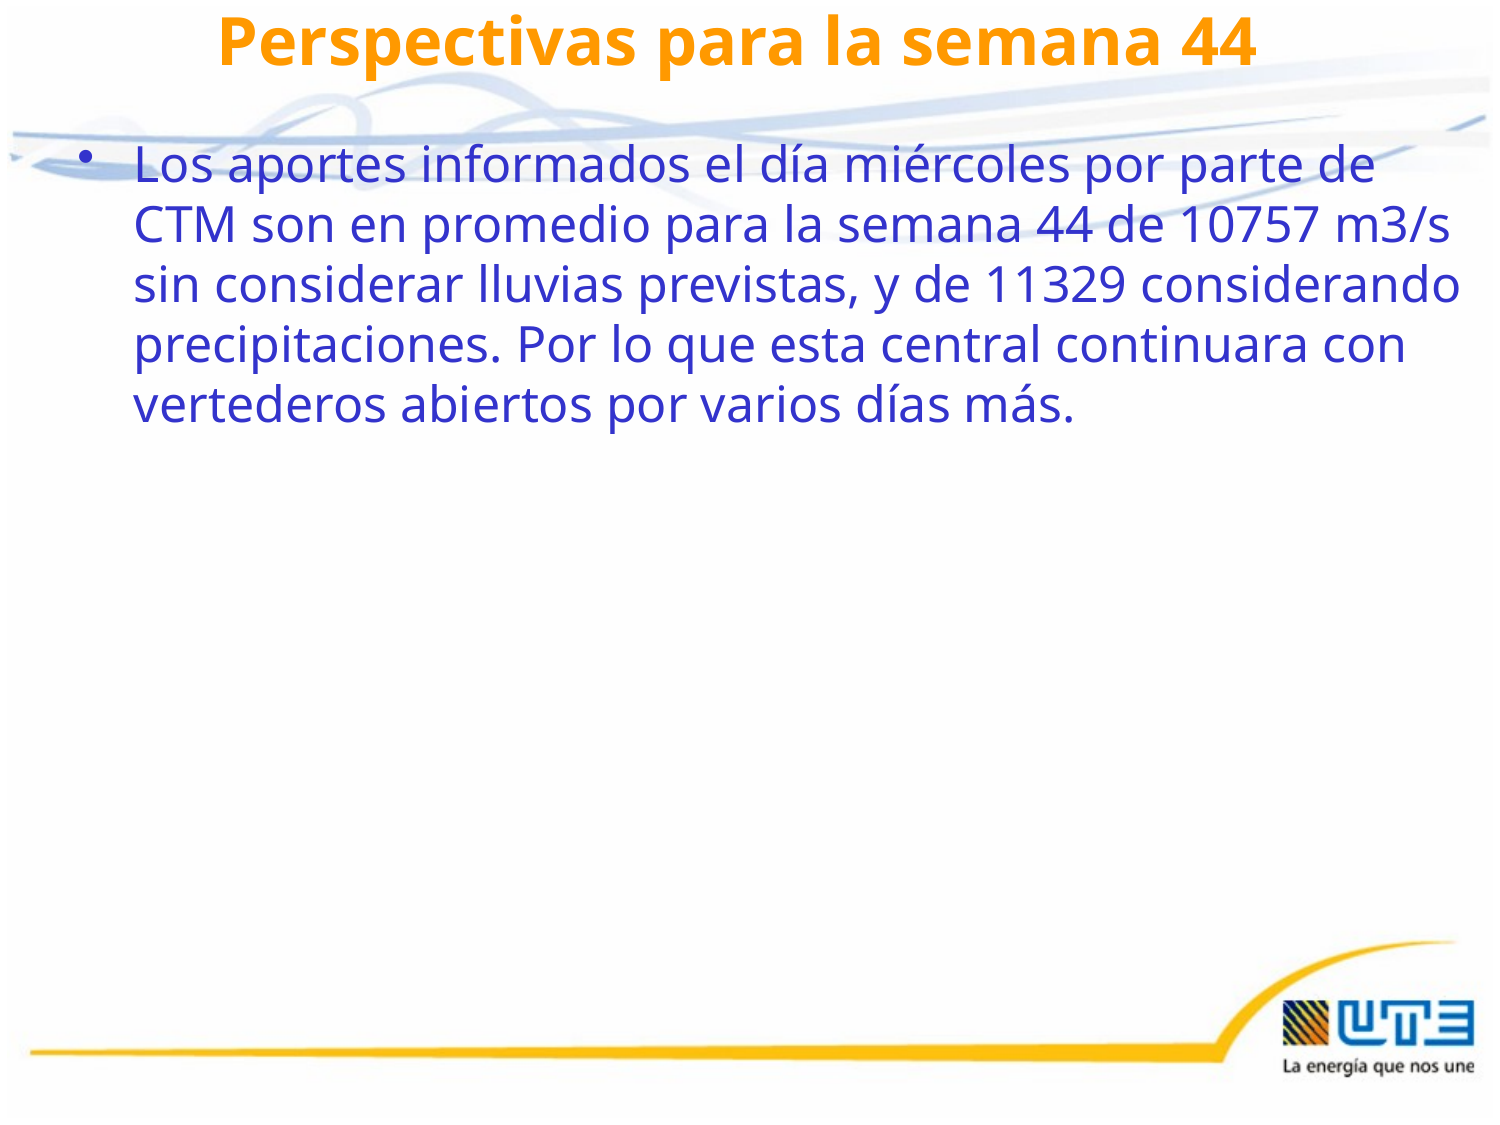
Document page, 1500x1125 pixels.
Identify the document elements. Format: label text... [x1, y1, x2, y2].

list Los aportes informados el día miércoles por parte de CTM son en promedio para la semana 44 de 10757 m3/s sin considerar lluvias previstas, y de 11329 considerando precipitaciones. Por lo que esta central continuara con vertederos abiertos por varios días más. [62, 124, 1480, 1001]
picture [7, 6, 1493, 1118]
title Perspectivas para la semana 44 [99, 3, 1376, 124]
